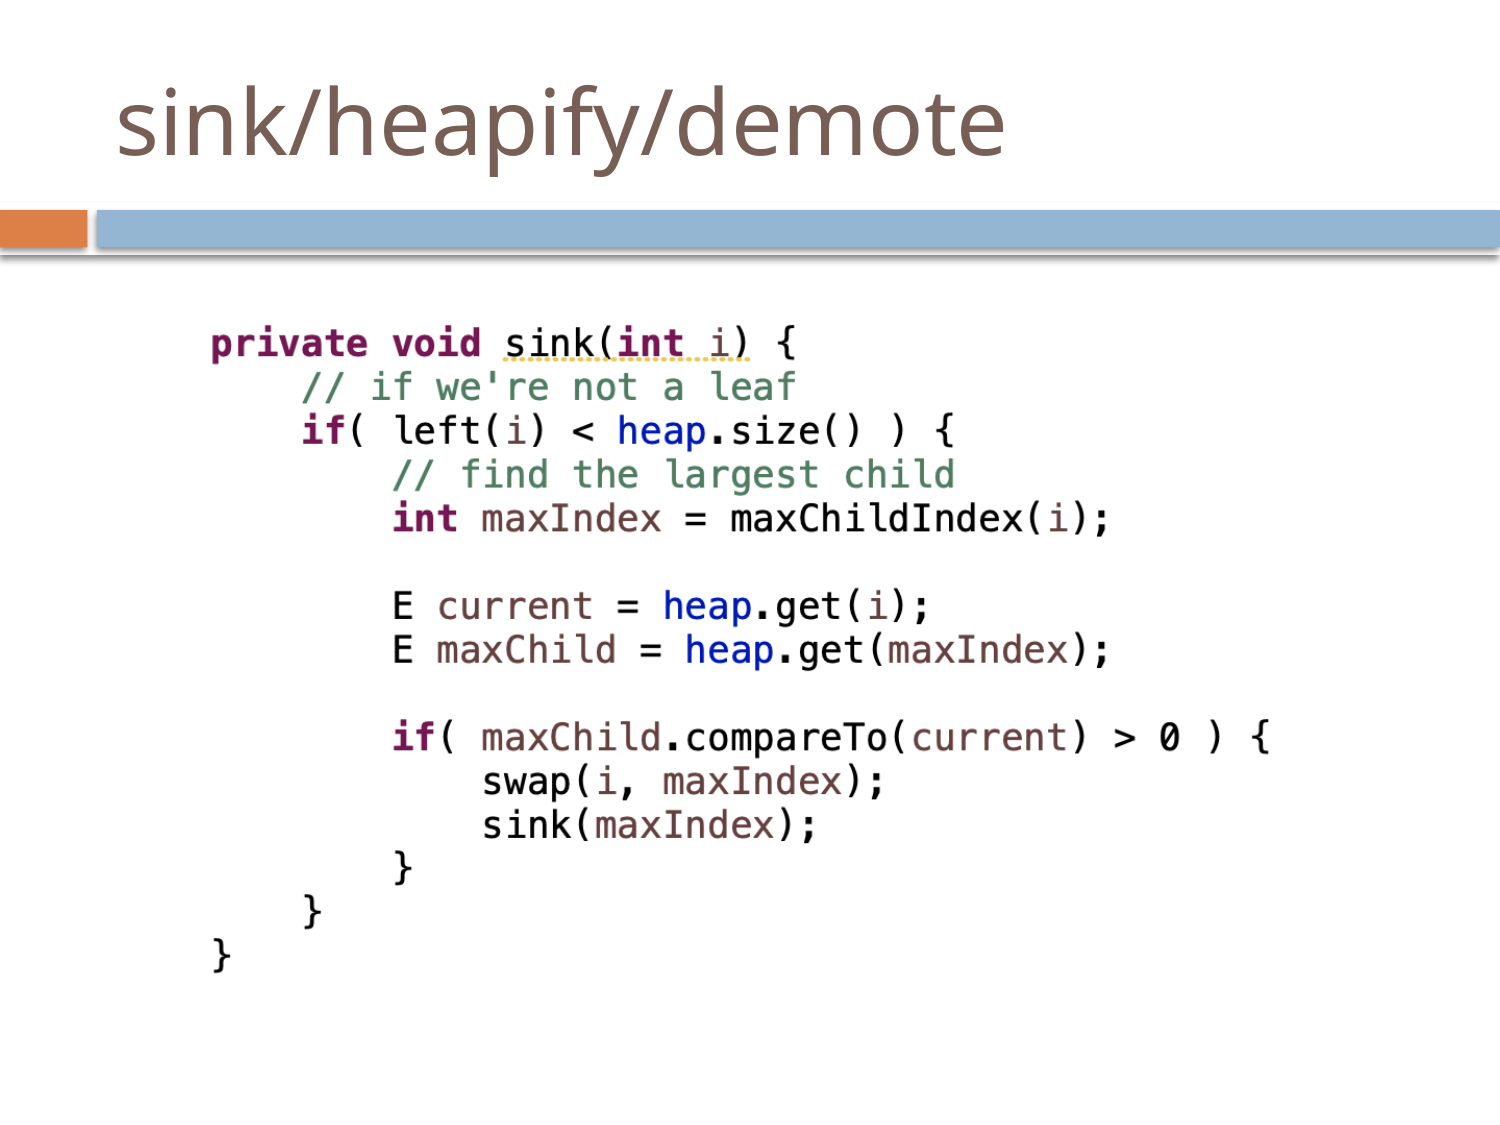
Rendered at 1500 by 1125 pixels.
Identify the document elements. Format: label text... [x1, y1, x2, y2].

title sink/heapify/demote [100, 37, 1438, 200]
picture [180, 301, 1319, 986]
